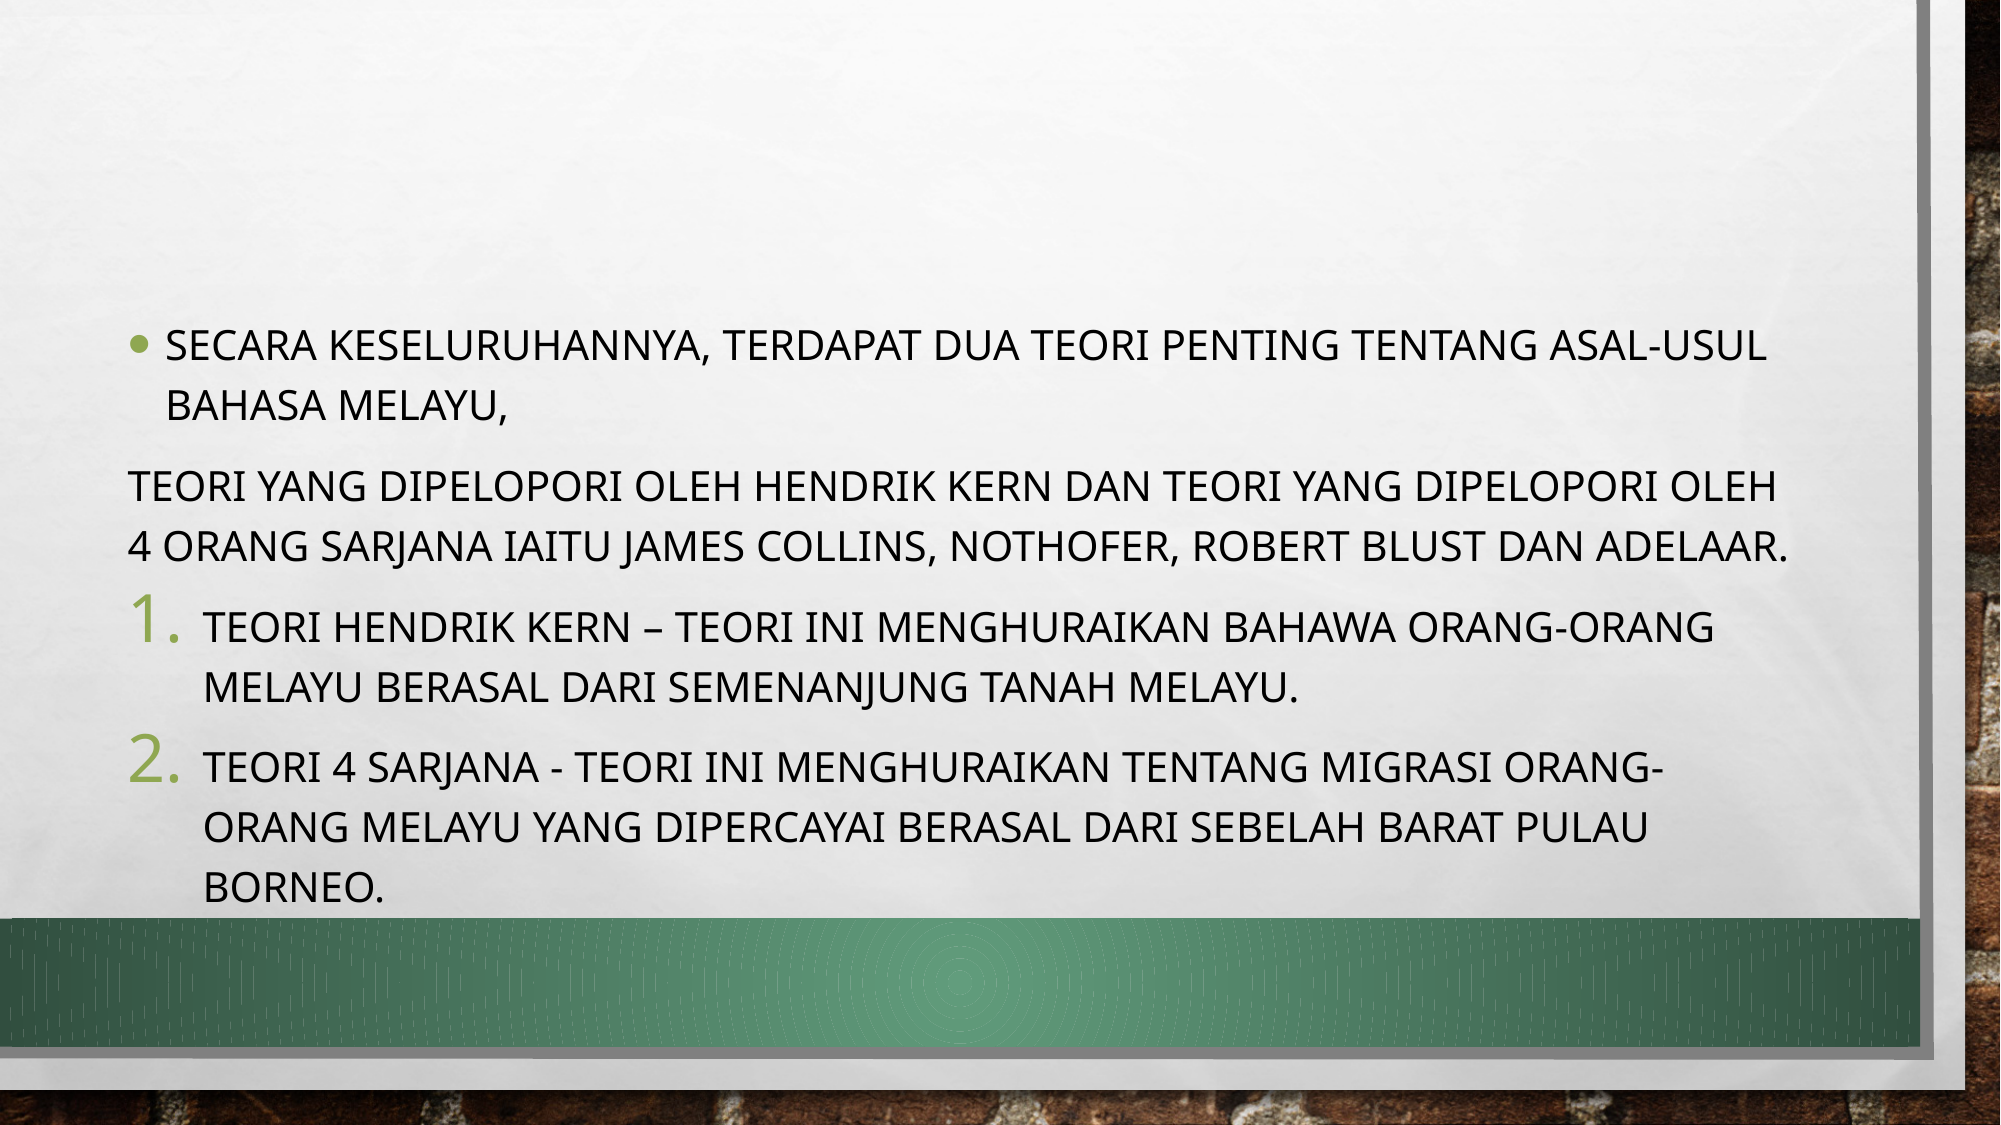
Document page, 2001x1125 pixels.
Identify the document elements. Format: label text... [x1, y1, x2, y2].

picture [0, 0, 2000, 1125]
list Secara keseluruhannya, terdapat dua teori penting tentang asal-usul bahasa Melayu, teori yang dipelopori oleh Hendrik Kern dan teori yang dipelopori oleh 4 orang sarjana iaitu James Collins, Nothofer, Robert Blust dan Adelaar. Teori Hendrik Kern – teori ini menghuraikan bahawa orang-orang Melayu berasal dari Semenanjung Tanah Melayu. Teori 4 sarjana - teori ini menghuraikan tentang migrasi orang-orang Melayu yang dipercayai berasal dari sebelah barat Pulau Borneo. [112, 338, 1818, 882]
